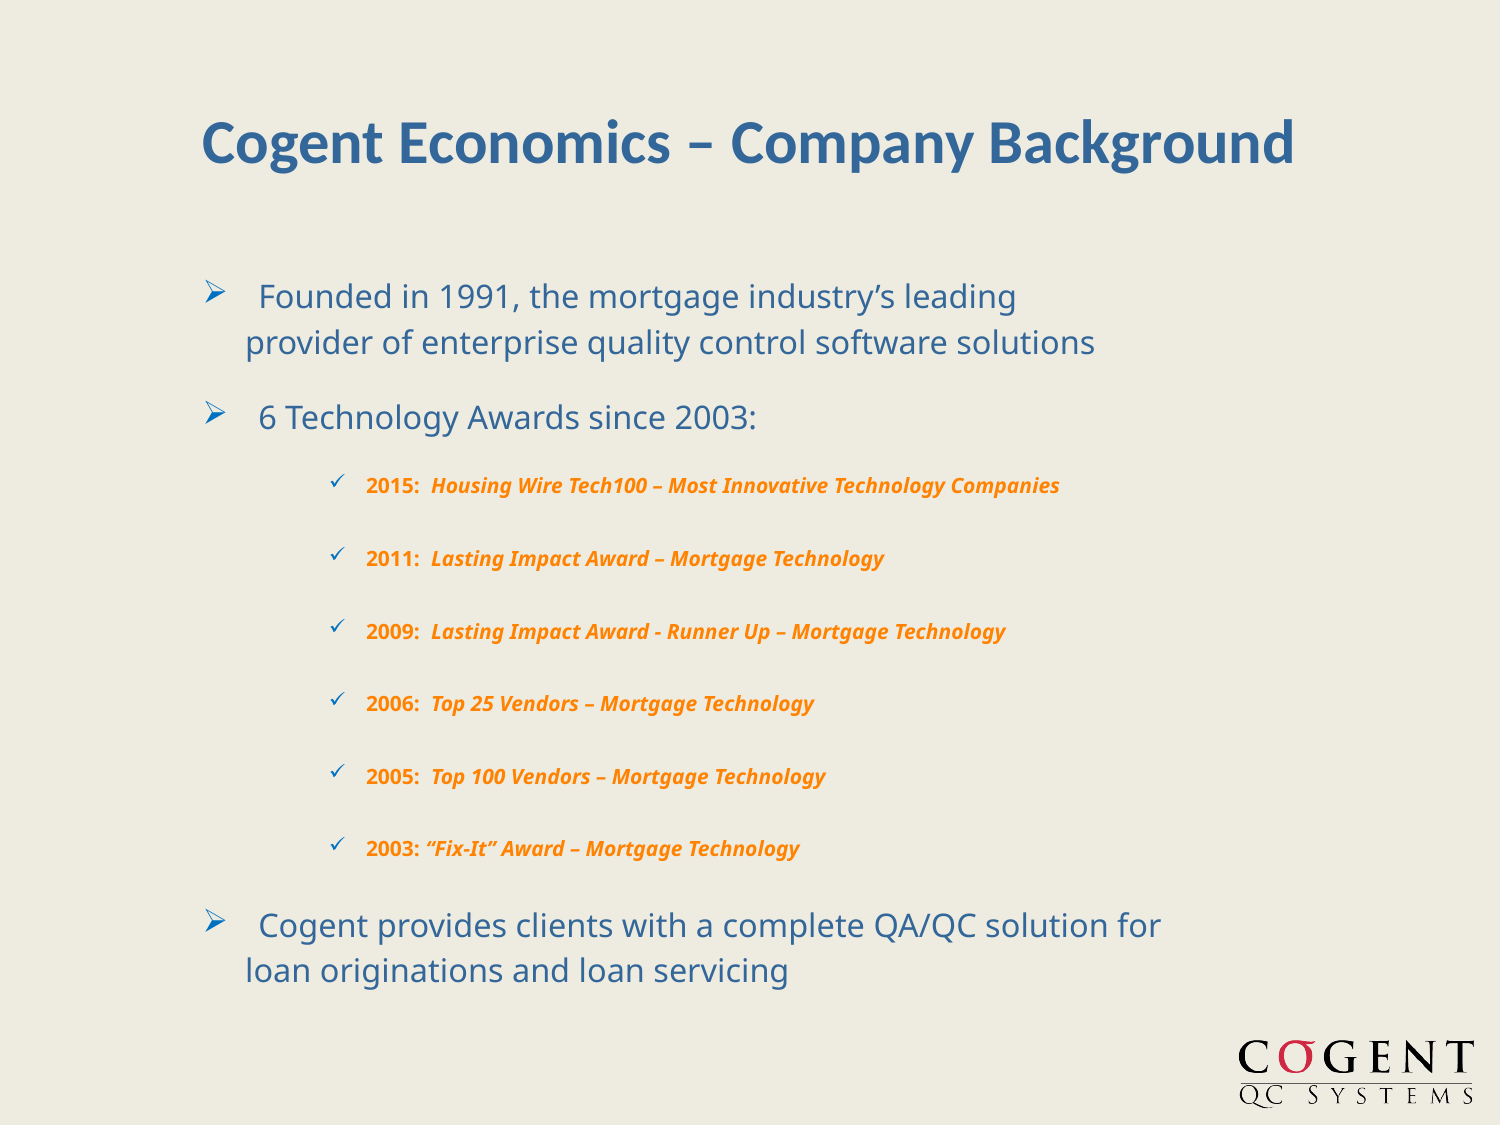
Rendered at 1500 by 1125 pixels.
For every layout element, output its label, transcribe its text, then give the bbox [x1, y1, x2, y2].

list Founded in 1991, the mortgage industry’s leading provider of enterprise quality control software solutions 6 Technology Awards since 2003: 2015: Housing Wire Tech100 – Most Innovative Technology Companies 2011: Lasting Impact Award – Mortgage Technology 2009: Lasting Impact Award - Runner Up – Mortgage Technology 2006: Top 25 Vendors – Mortgage Technology 2005: Top 100 Vendors – Mortgage Technology 2003: “Fix-It” Award – Mortgage Technology Cogent provides clients with a complete QA/QC solution for loan originations and loan servicing [187, 262, 1325, 1005]
picture [1237, 1037, 1475, 1109]
title Cogent Economics – Company Background [75, 45, 1425, 233]
